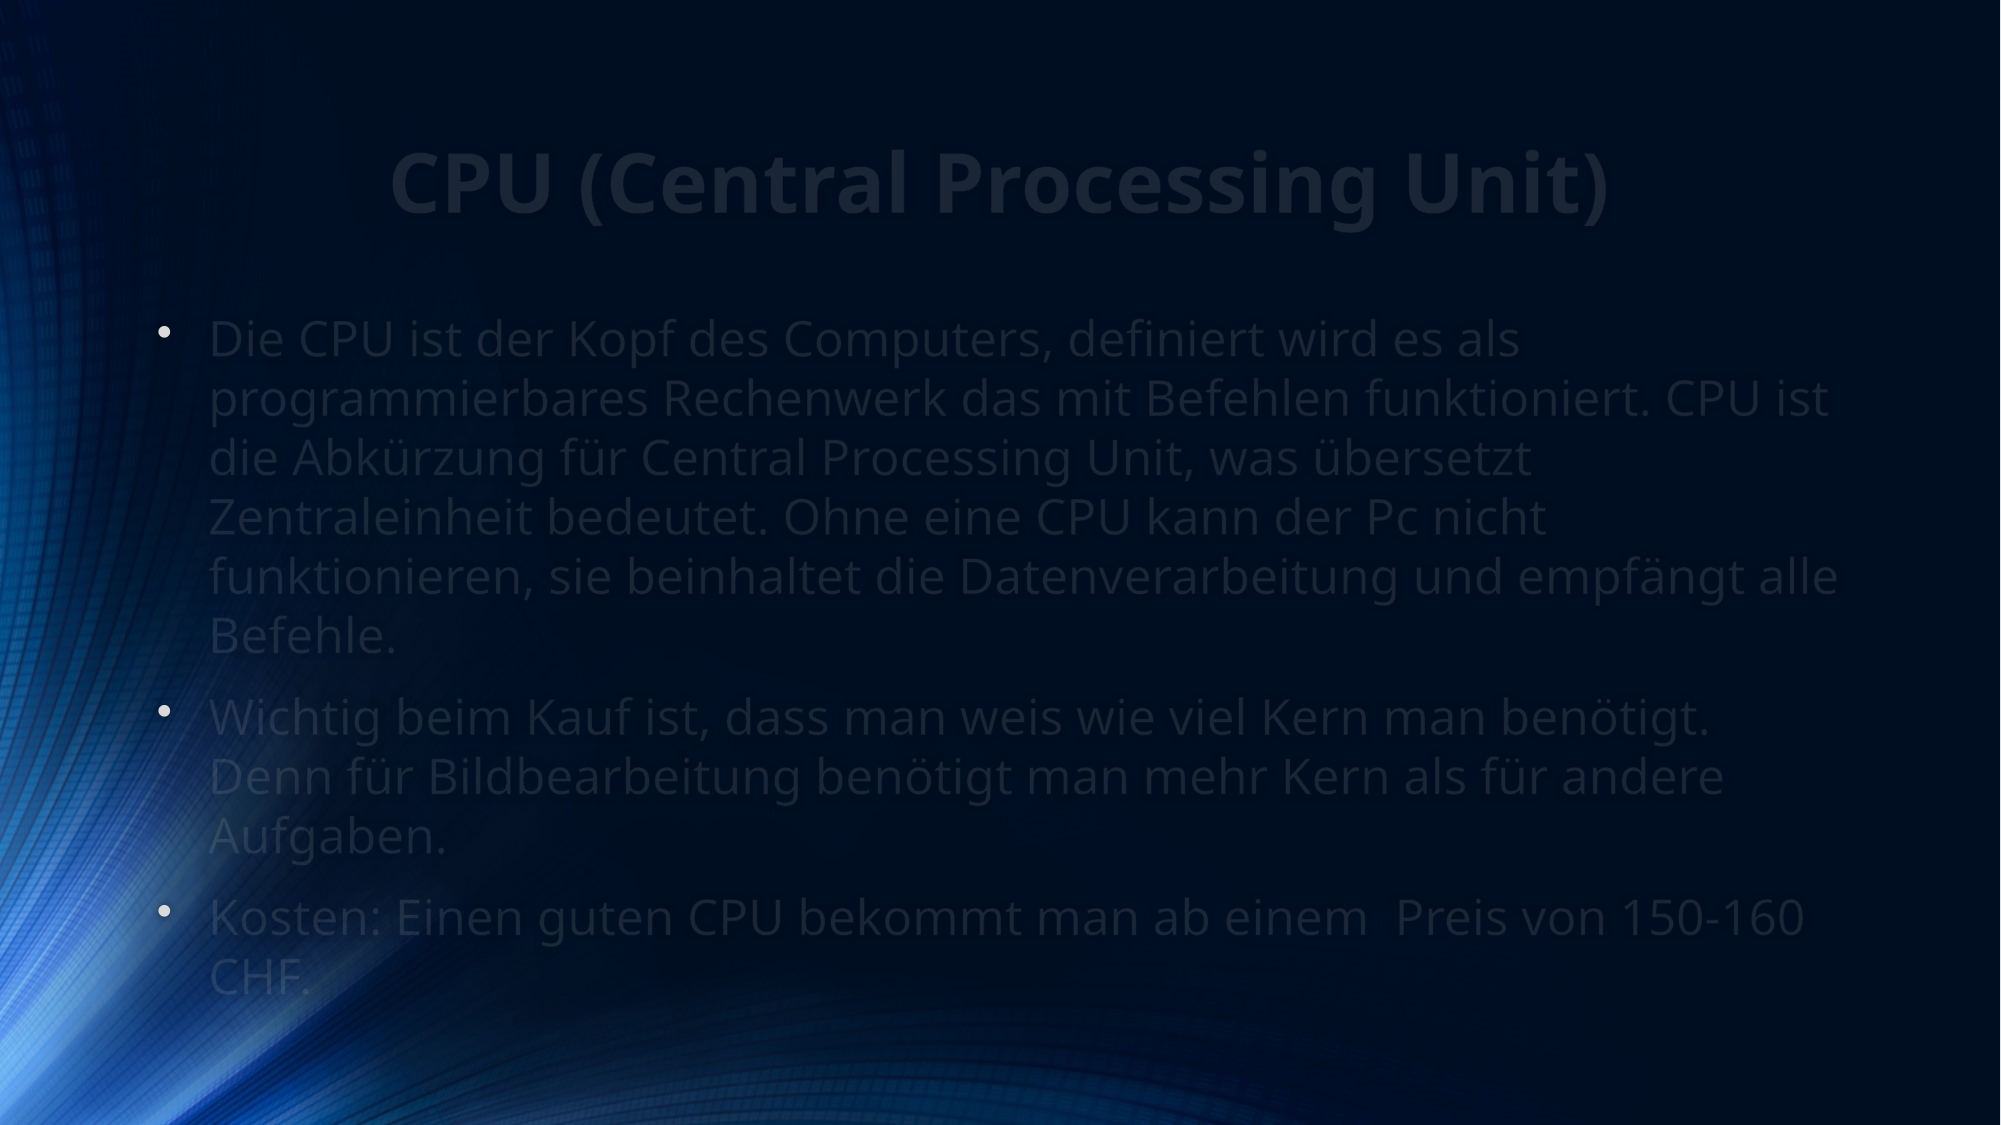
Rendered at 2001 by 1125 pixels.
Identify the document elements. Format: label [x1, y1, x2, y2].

list [0, 0, 2000, 1125]
